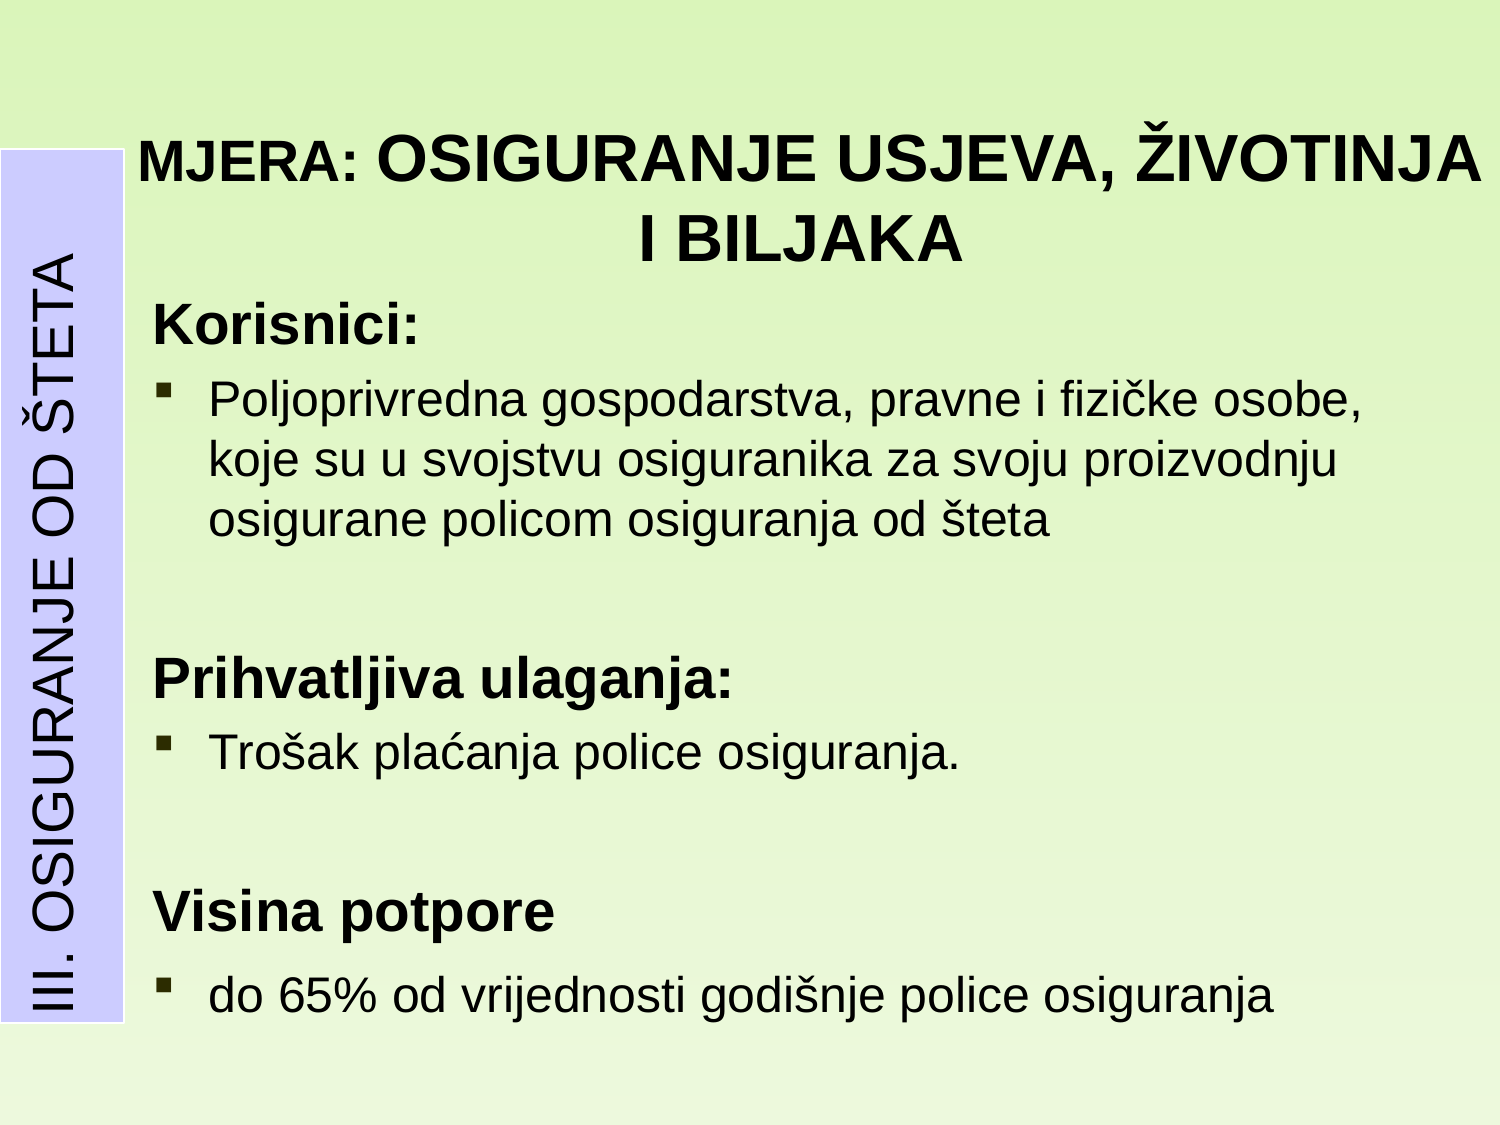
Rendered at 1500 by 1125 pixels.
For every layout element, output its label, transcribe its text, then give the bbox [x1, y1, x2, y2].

title MJERA: Osiguranje usjeva, životinja i biljaka [119, 98, 1500, 291]
text_box III. OSIGURANJE OD ŠTETA [0, 148, 124, 1024]
list Korisnici: Poljoprivredna gospodarstva, pravne i fizičke osobe, koje su u svojstvu osiguranika za svoju proizvodnju osigurane policom osiguranja od šteta Prihvatljiva ulaganja: Trošak plaćanja police osiguranja. Visina potpore do 65% od vrijednosti godišnje police osiguranja [137, 278, 1451, 1083]
